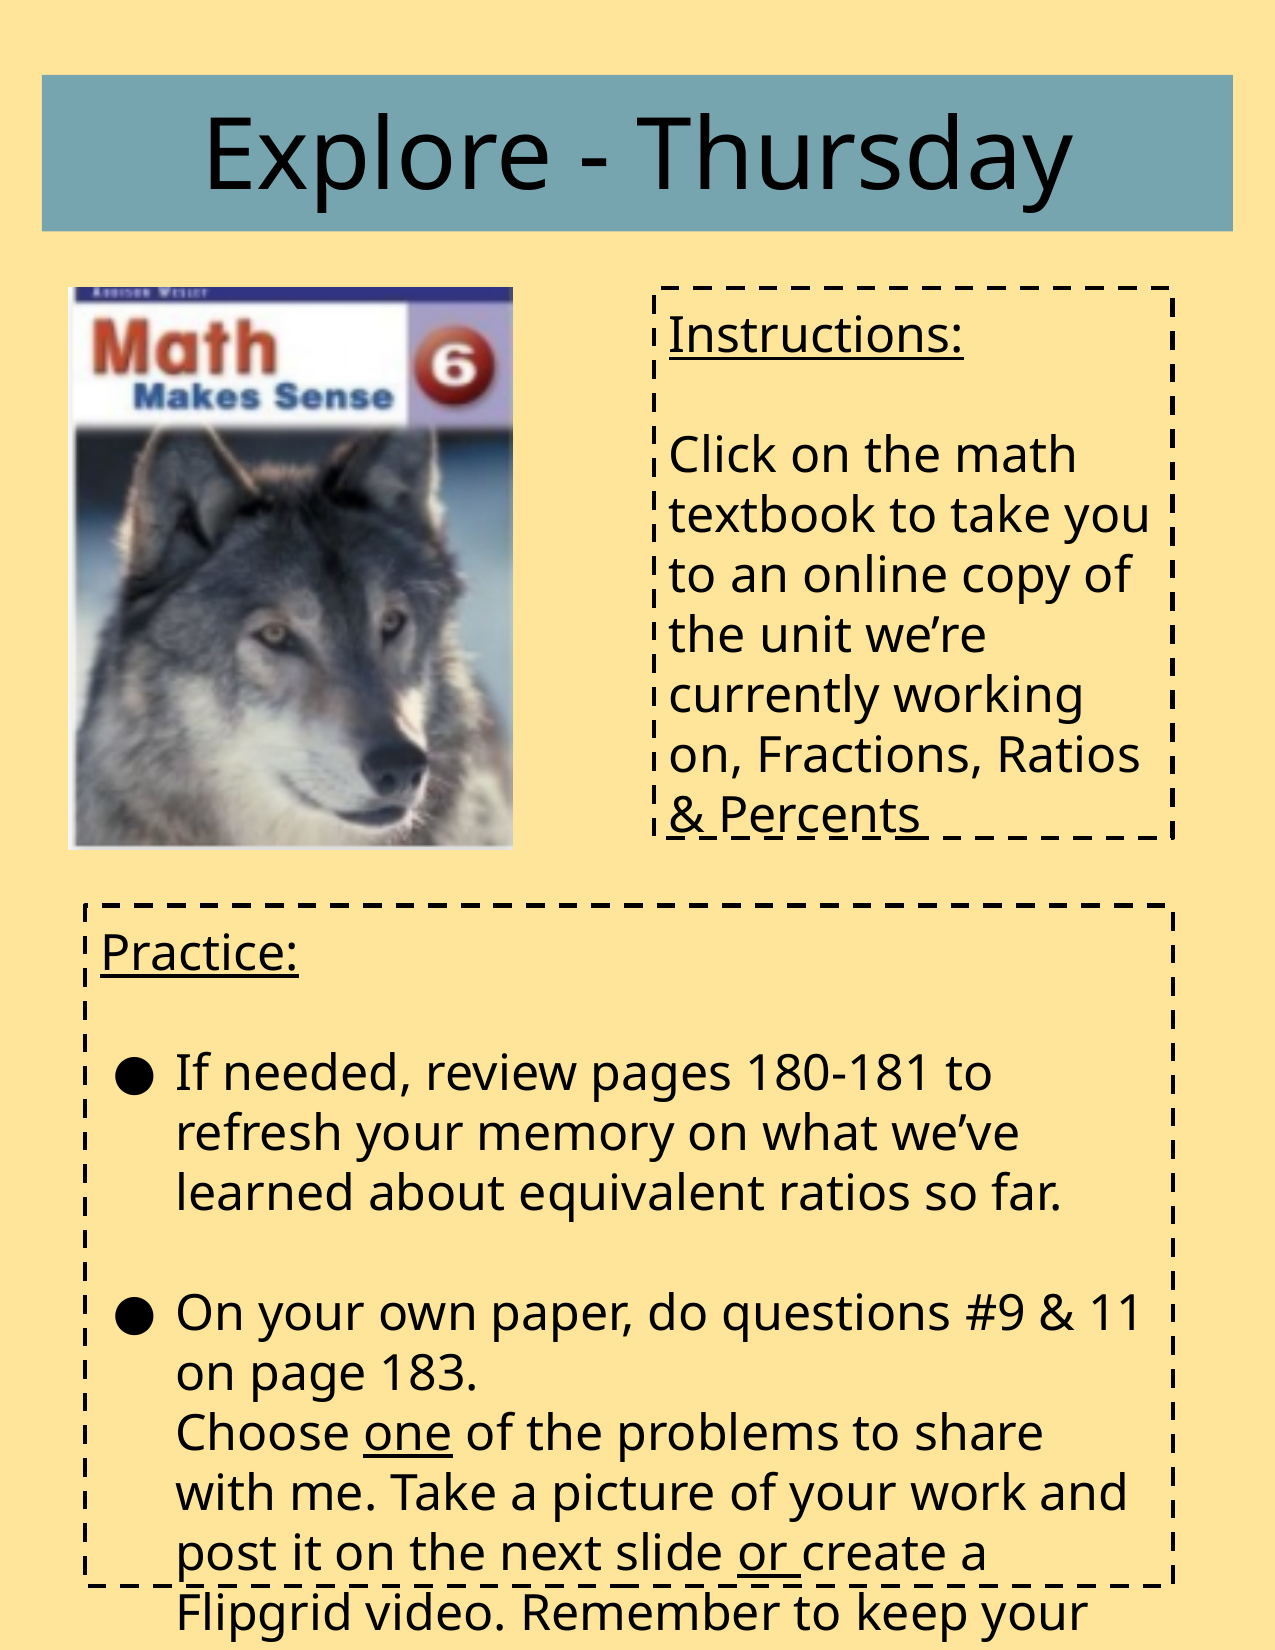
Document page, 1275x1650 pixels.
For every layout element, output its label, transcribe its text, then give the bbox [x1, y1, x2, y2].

table_cell [734, 1603, 756, 1630]
text_box Instructions: Click on the math textbook to take you to an online copy of the unit we’re currently working on, Fractions, Ratios & Percents [653, 287, 1173, 838]
table_cell [982, 1604, 1005, 1641]
table_cell [438, 1603, 460, 1630]
table_cell [794, 1598, 809, 1630]
table_cell [884, 1603, 906, 1630]
table_cell [366, 1604, 389, 1629]
text_box Explore - Thursday [41, 74, 1233, 232]
table_cell [180, 1595, 199, 1629]
table_cell [629, 1603, 651, 1630]
table_cell [325, 1593, 348, 1630]
table_cell [706, 1593, 728, 1630]
table_cell [814, 1603, 838, 1630]
picture [68, 287, 513, 850]
table_cell [525, 1595, 548, 1629]
table_cell [1073, 1603, 1087, 1629]
table_cell [765, 1603, 779, 1629]
table_cell [1041, 1604, 1063, 1630]
table_cell [554, 1603, 576, 1630]
table_cell [584, 1603, 621, 1629]
table_cell [293, 1603, 307, 1629]
table_cell [232, 1603, 254, 1641]
table_cell [943, 1603, 965, 1641]
table_cell [407, 1593, 430, 1630]
table_cell [1010, 1603, 1034, 1630]
table_cell [659, 1603, 696, 1629]
table_cell [466, 1603, 490, 1630]
table_cell [913, 1603, 935, 1630]
text_box Practice: If needed, review pages 180-181 to refresh your memory on what we’ve learned about equivalent ratios so far. On your own paper, do questions #9 & 11 on page 183. Choose one of the problems to share with me. Take a picture of your work and post it on the next slide or create a Flipgrid video. Remember to keep your work as neat as possible and to include a summary sentence! [85, 905, 1173, 1587]
table_cell [260, 1603, 283, 1641]
table_cell [860, 1593, 879, 1629]
